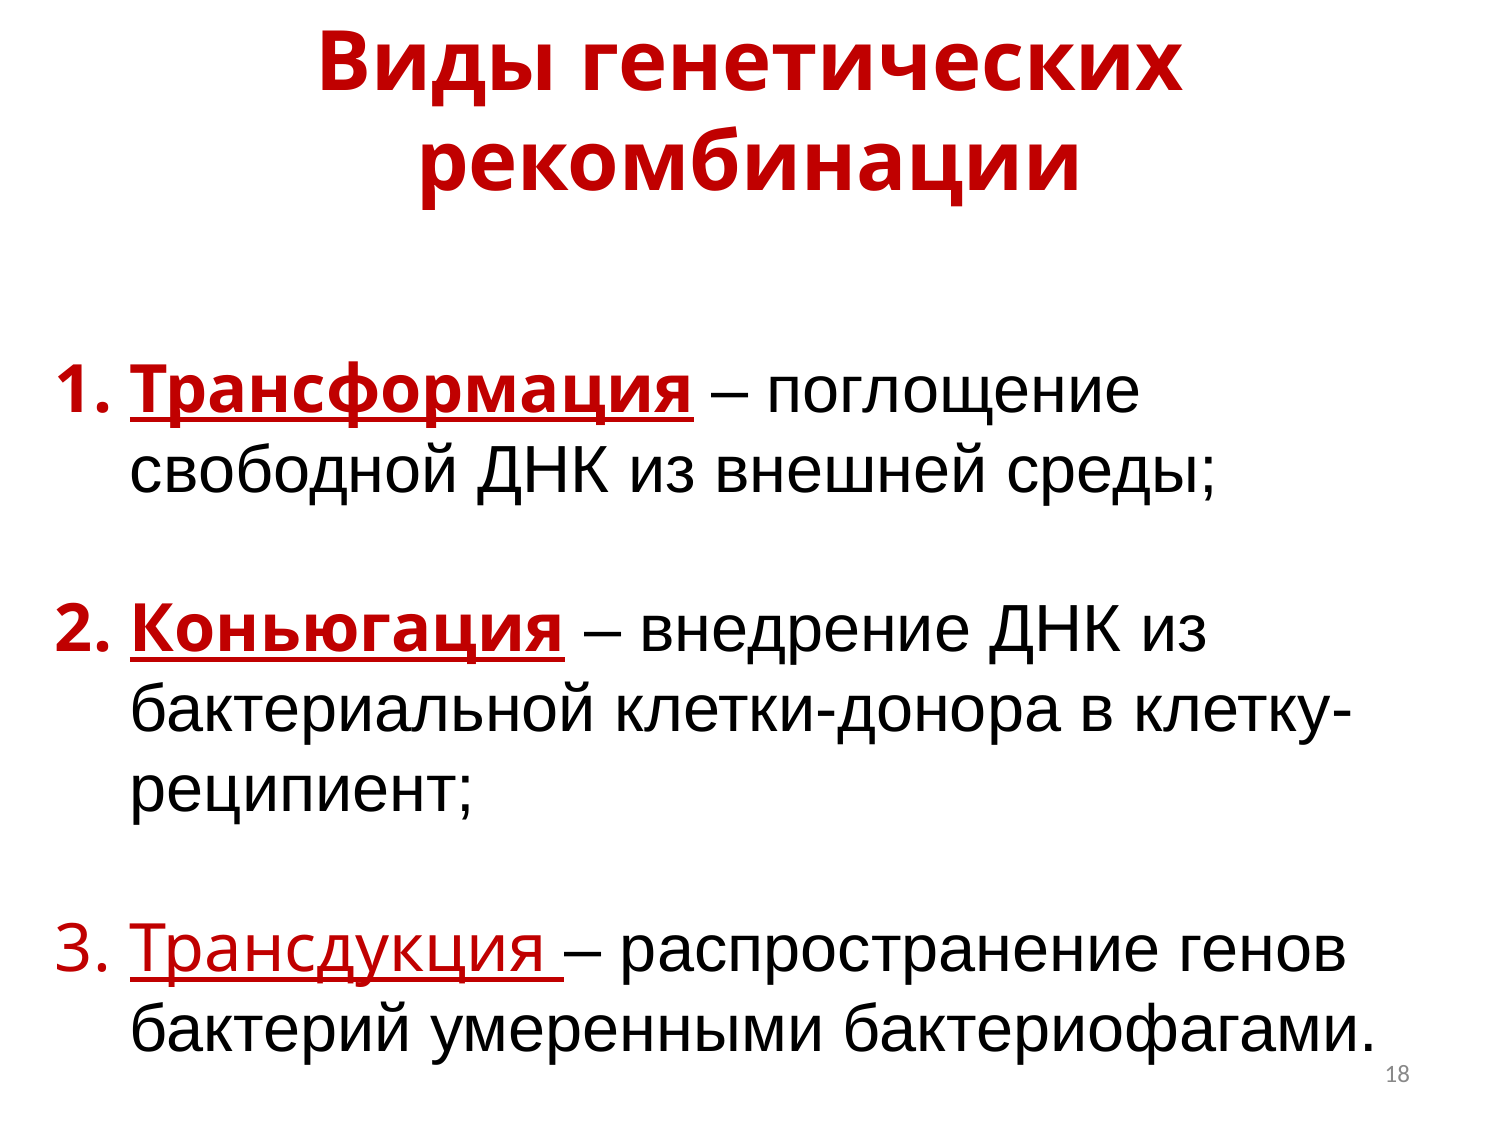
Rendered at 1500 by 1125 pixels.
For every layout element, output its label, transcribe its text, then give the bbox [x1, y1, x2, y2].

slide_number 18 [1074, 1073, 1425, 1103]
text_box Трансформация – поглощение свободной ДНК из внешней среды; Коньюгация – внедрение ДНК из бактериальной клетки-донора в клетку-реципиент; Трансдукция – распространение генов бактерий умеренными бактериофагами. [40, 337, 1459, 1073]
text_box Виды генетических рекомбинации [0, 0, 1500, 215]
